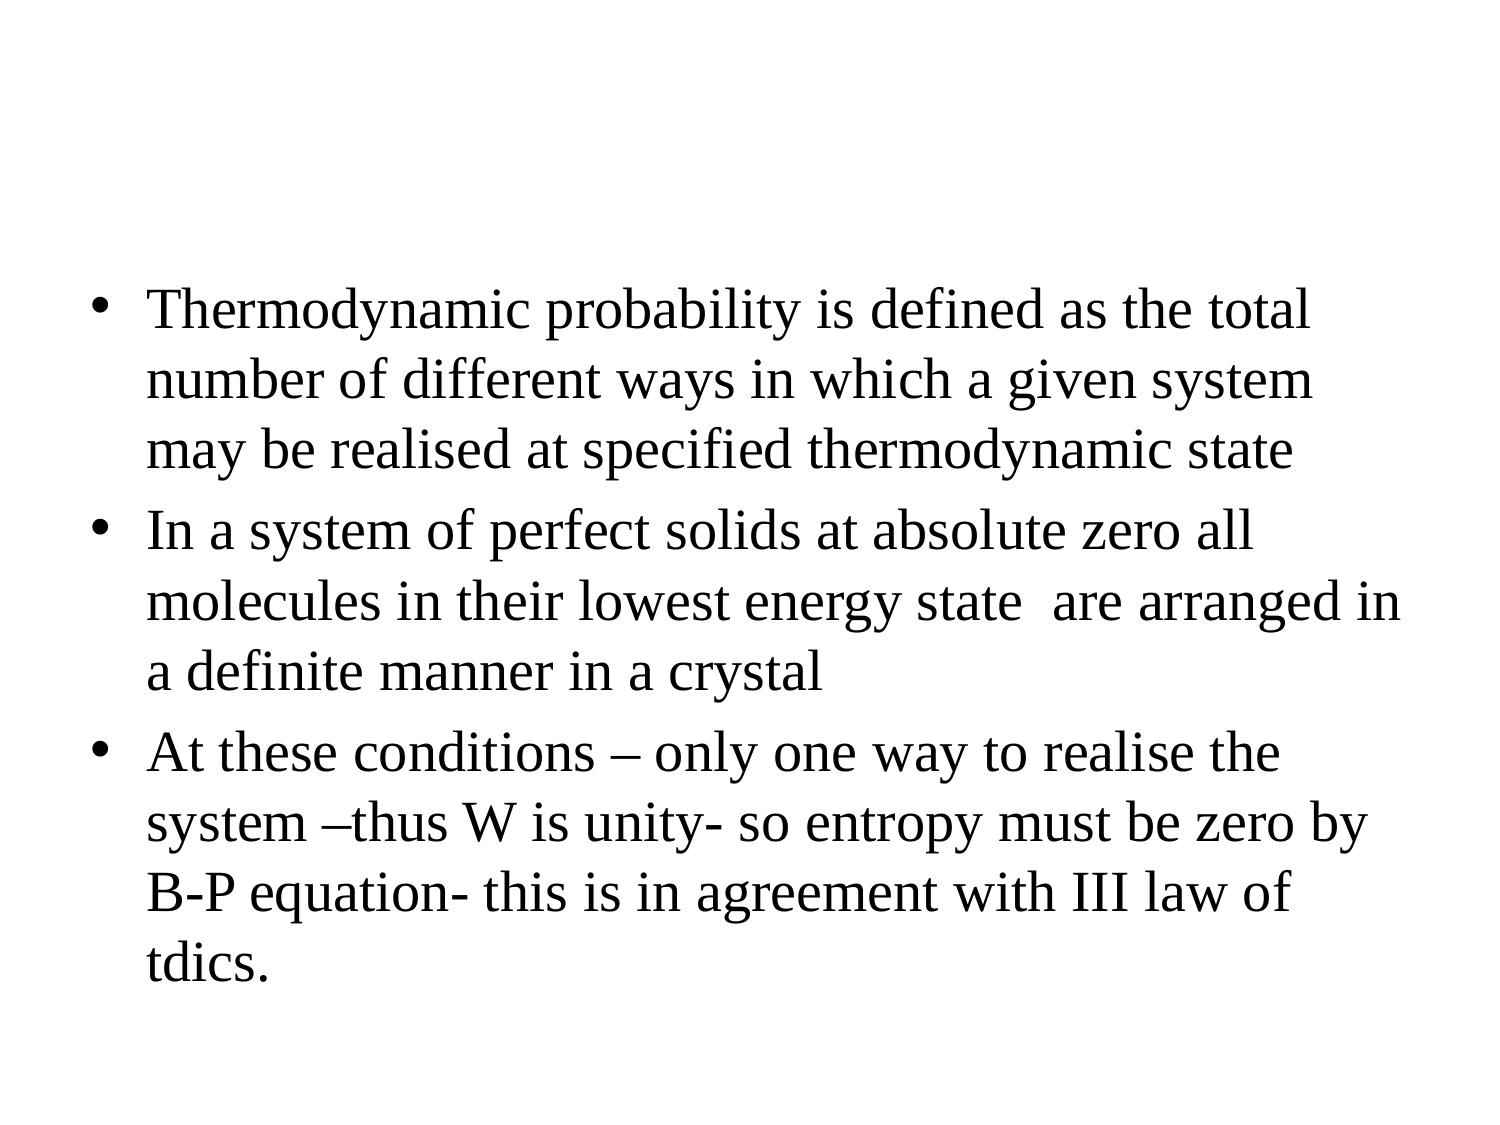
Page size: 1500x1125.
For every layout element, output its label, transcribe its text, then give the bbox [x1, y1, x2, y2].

list Thermodynamic probability is defined as the total number of different ways in which a given system may be realised at specified thermodynamic state In a system of perfect solids at absolute zero all molecules in their lowest energy state are arranged in a definite manner in a crystal At these conditions – only one way to realise the system –thus W is unity- so entropy must be zero by B-P equation- this is in agreement with III law of tdics. [75, 262, 1425, 1005]
